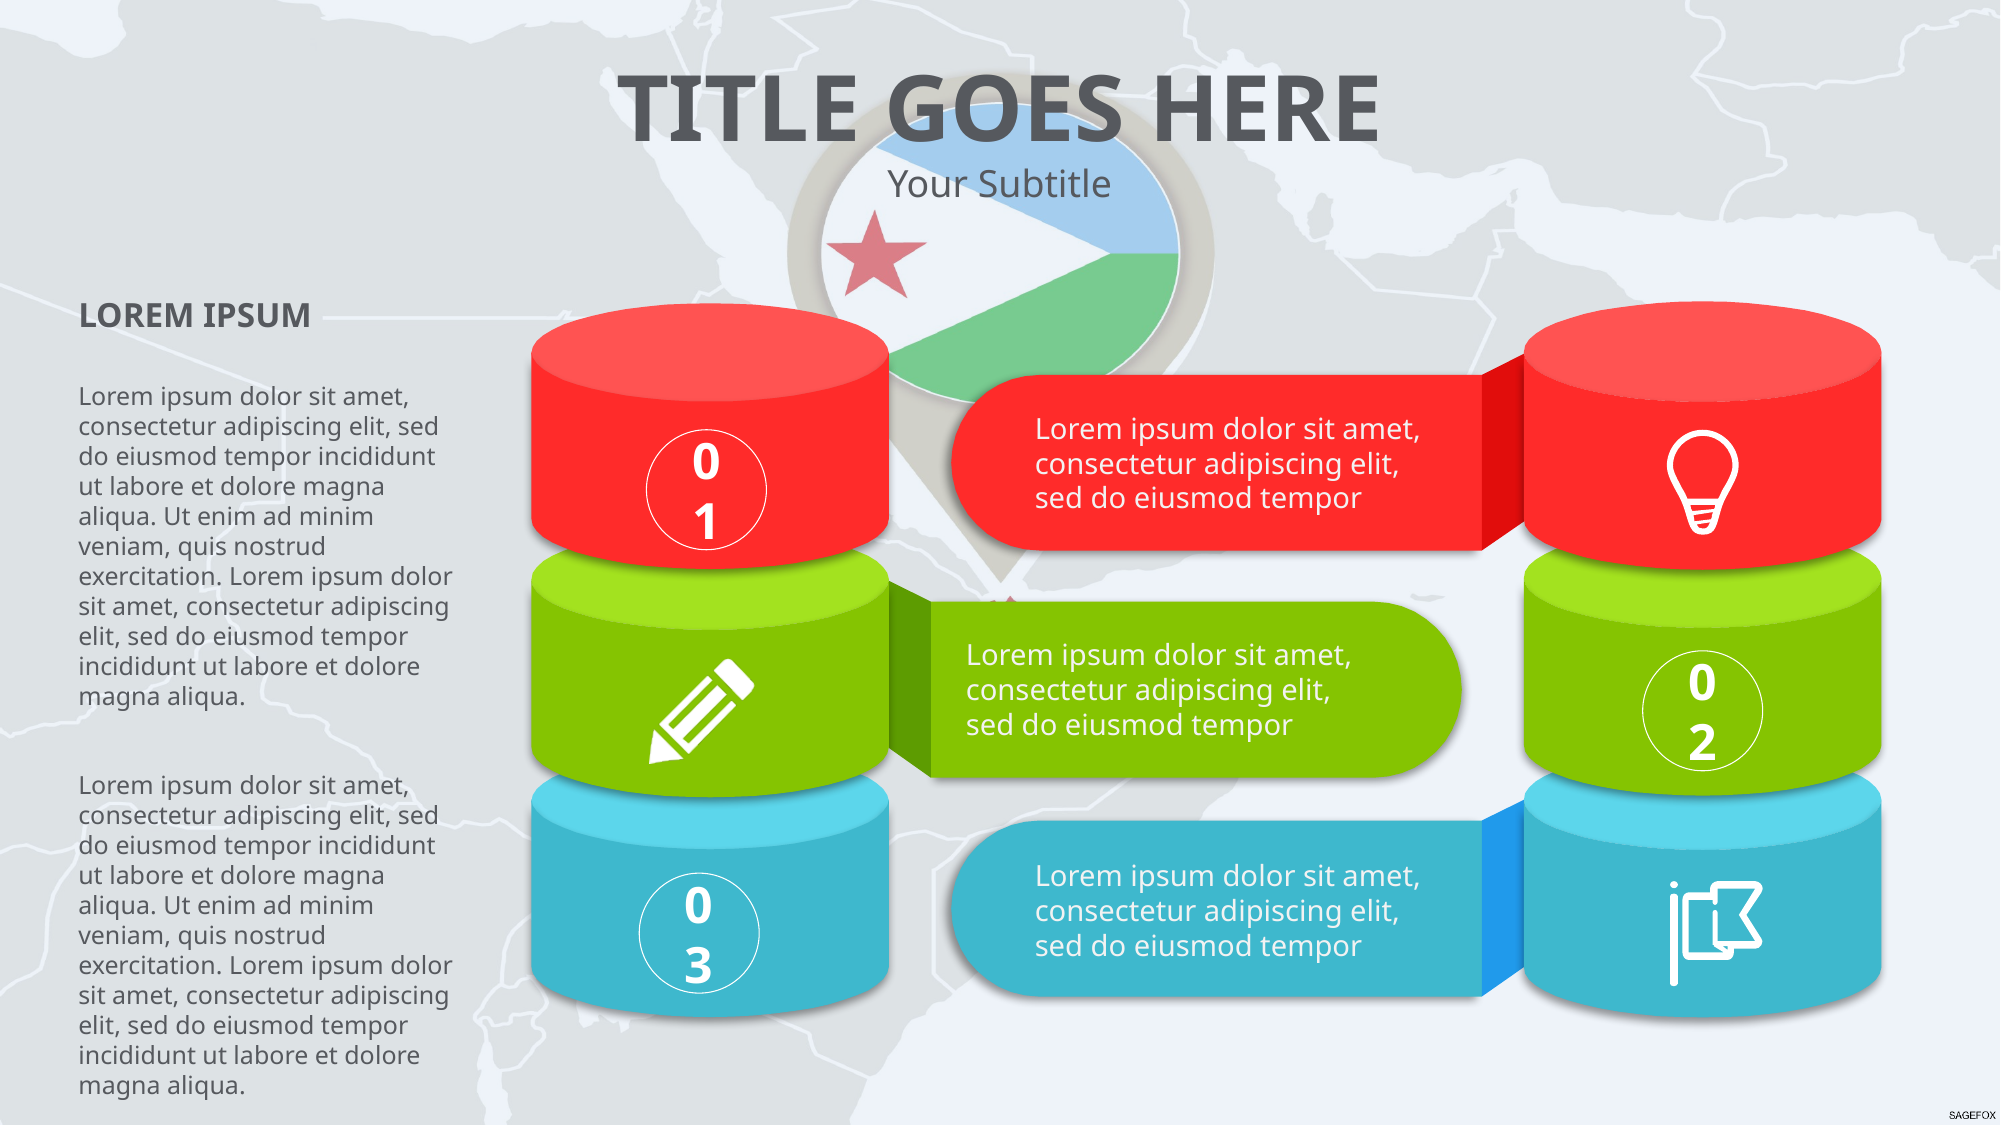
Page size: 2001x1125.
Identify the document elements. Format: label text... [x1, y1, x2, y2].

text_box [1523, 301, 1882, 570]
text_box Lorem ipsum dolor sit amet, consectetur adipiscing elit, sed do eiusmod tempor [1020, 850, 1470, 970]
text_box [531, 569, 889, 798]
text_box [889, 580, 931, 778]
text_box [931, 601, 1462, 778]
text_box [1481, 800, 1523, 997]
text_box [951, 820, 1481, 997]
text_box [951, 374, 1481, 551]
text_box Lorem ipsum dolor sit amet, consectetur adipiscing elit, sed do eiusmod tempor [951, 629, 1402, 749]
text_box TITLE GOES HERE Your Subtitle [548, 42, 1452, 322]
text_box Lorem ipsum dolor sit amet, consectetur adipiscing elit, sed do eiusmod tempor [1020, 402, 1470, 523]
text_box LOREM IPSUM Lorem ipsum dolor sit amet, consectetur adipiscing elit, sed do eiusmod tempor incididunt ut labore et dolore magna aliqua. Ut enim ad minim veniam, quis nostrud exercitation. Lorem ipsum dolor sit amet, consectetur adipiscing elit, sed do eiusmod tempor incididunt ut labore et dolore magna aliqua. Lorem ipsum dolor sit amet, consectetur adipiscing elit, sed do eiusmod tempor incididunt ut labore et dolore magna aliqua. Ut enim ad minim veniam, quis nostrud exercitation. Lorem ipsum dolor sit amet, consectetur adipiscing elit, sed do eiusmod tempor incididunt ut labore et dolore magna aliqua. [63, 286, 481, 1107]
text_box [531, 303, 889, 569]
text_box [0, 0, 2000, 1125]
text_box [531, 798, 889, 1018]
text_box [1523, 796, 1882, 1018]
picture [649, 658, 755, 764]
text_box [1670, 881, 1763, 987]
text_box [1523, 570, 1882, 796]
text_box [1481, 354, 1523, 551]
picture [1925, 0, 2001, 1125]
